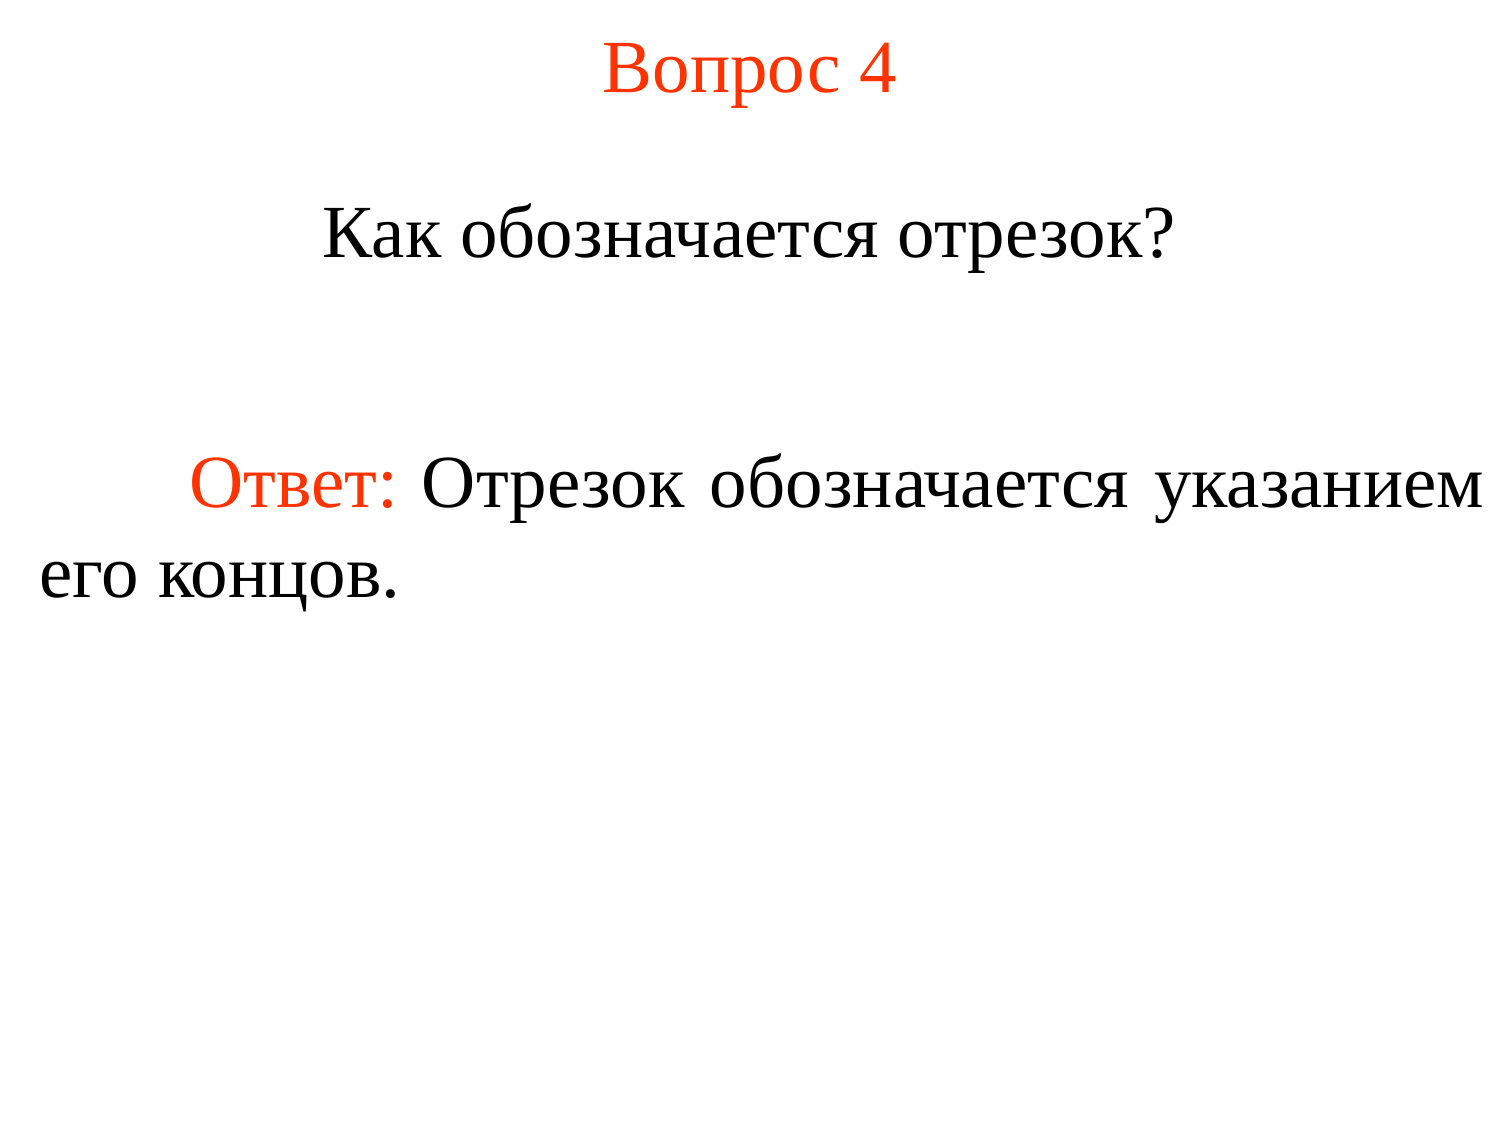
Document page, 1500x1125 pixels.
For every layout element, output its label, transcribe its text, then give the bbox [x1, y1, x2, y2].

title Вопрос 4 [112, 24, 1388, 100]
text_box Как обозначается отрезок? [37, 174, 1463, 280]
text_box Ответ: Отрезок обозначается указанием его концов. [24, 424, 1500, 620]
